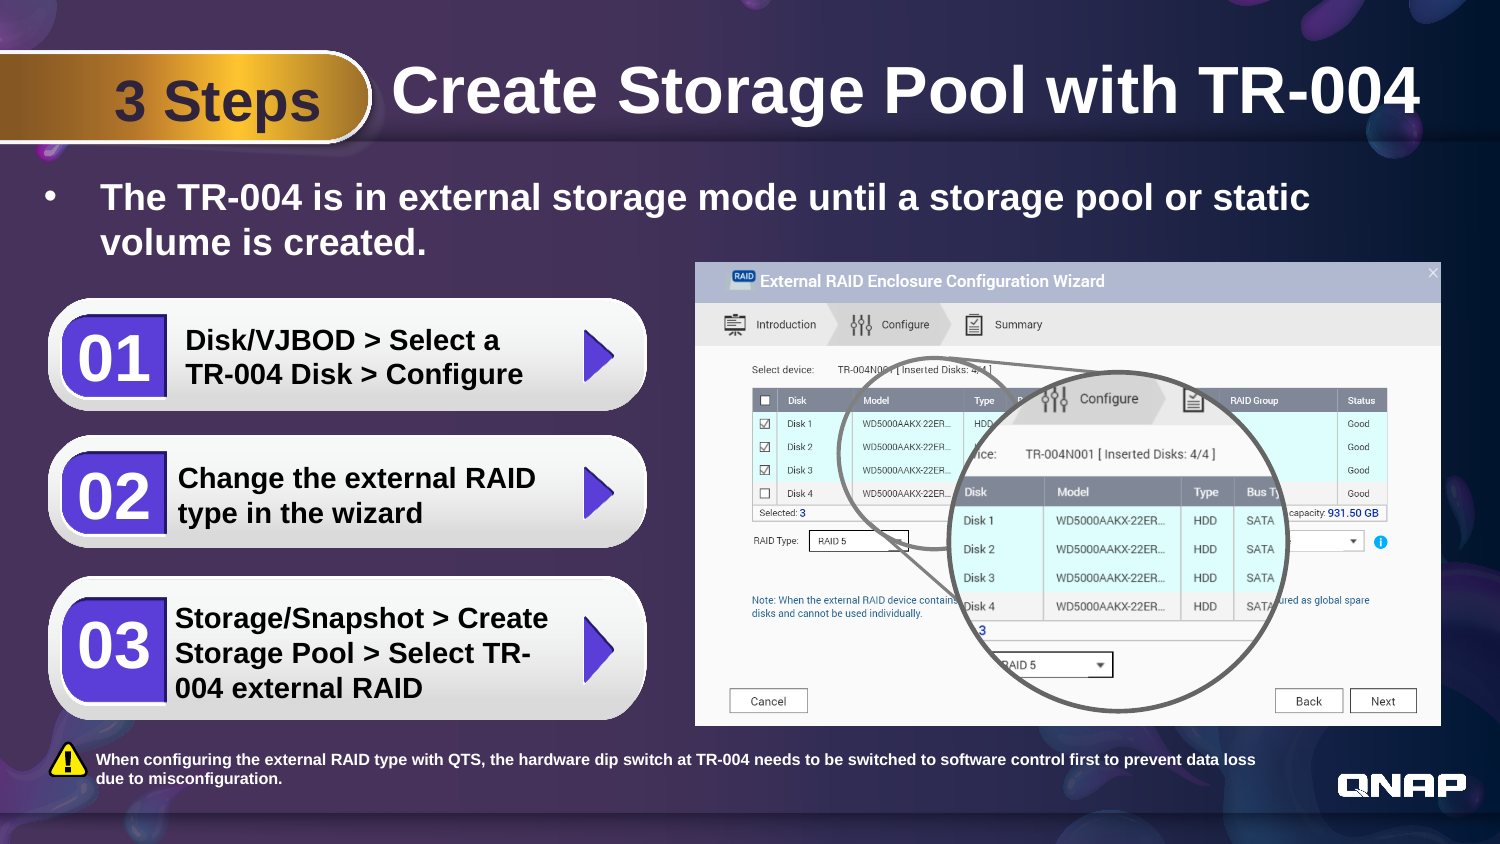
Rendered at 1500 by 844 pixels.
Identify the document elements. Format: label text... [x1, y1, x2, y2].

text_box 3 Steps [99, 56, 337, 141]
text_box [848, 339, 1132, 606]
picture [0, 0, 1500, 844]
text_box The TR-004 is in external storage mode until a storage pool or static volume is created. [28, 165, 1412, 335]
title Create Storage Pool with TR-004 [376, 0, 1500, 142]
text_box When configuring the external RAID type with QTS, the hardware dip switch at TR-004 needs to be switched to software control first to prevent data loss due to misconfiguration. [80, 741, 1274, 796]
